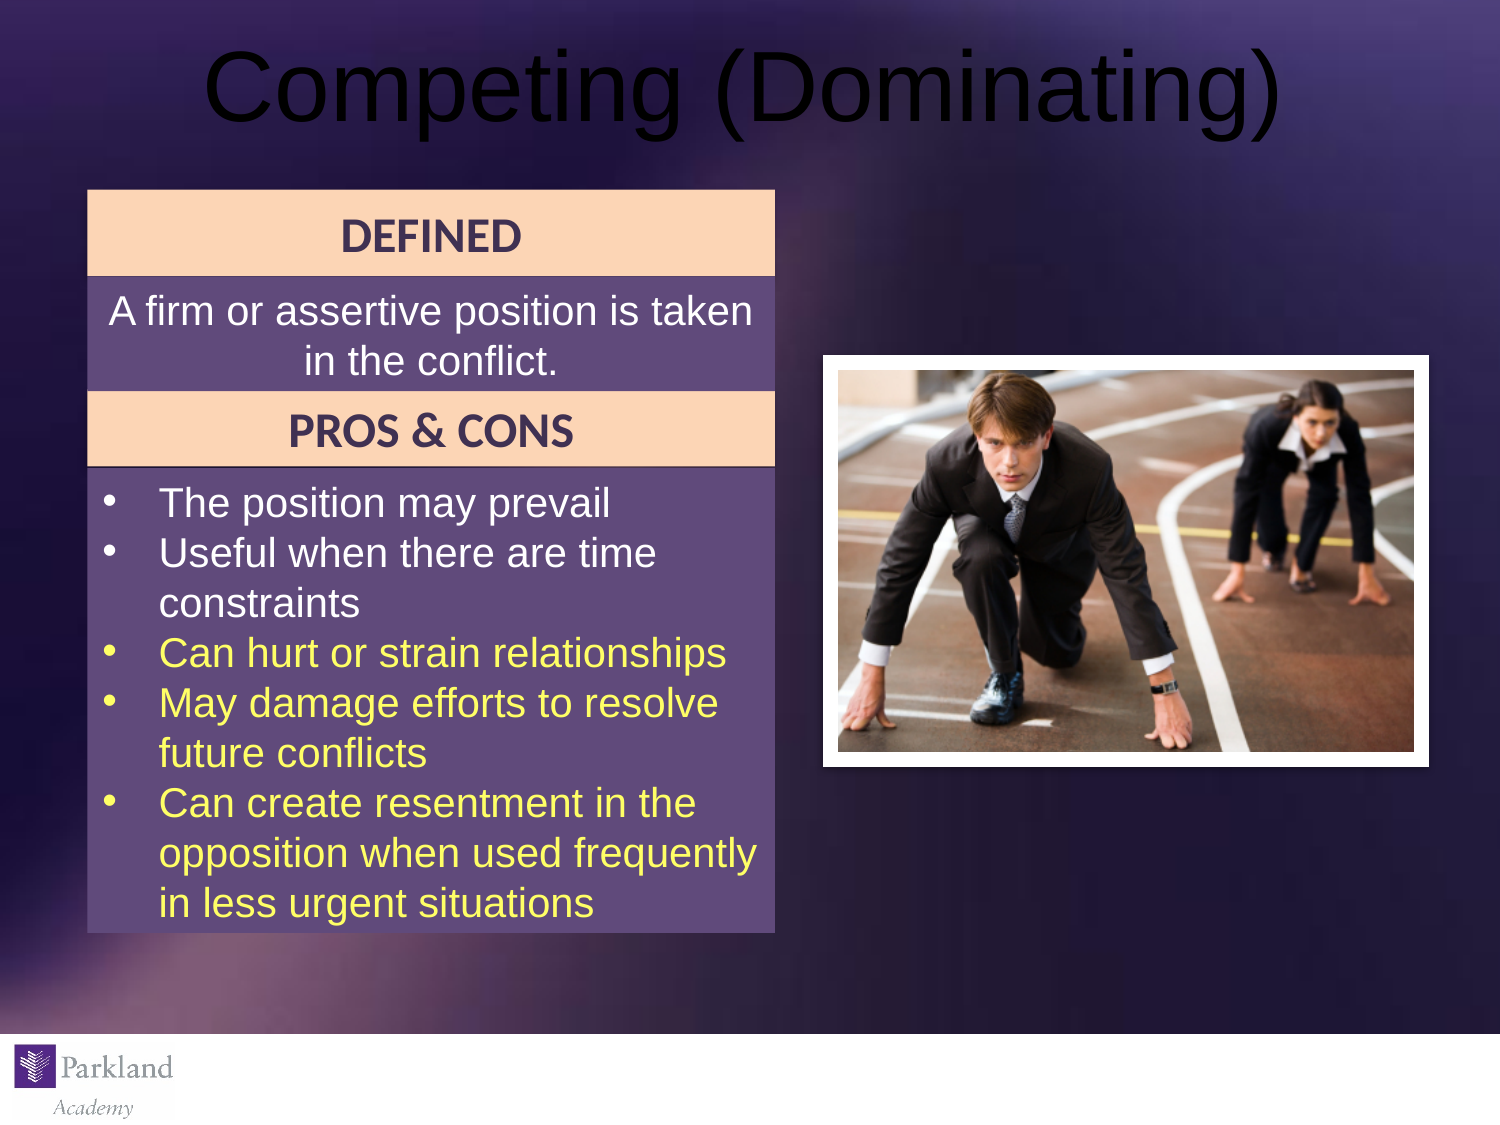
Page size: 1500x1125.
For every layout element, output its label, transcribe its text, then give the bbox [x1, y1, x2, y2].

picture [12, 1042, 175, 1120]
title Competing (Dominating) [112, 0, 1375, 163]
picture [0, 0, 1500, 1034]
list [837, 369, 1415, 753]
text_box A firm or assertive position is taken in the conflict. [87, 276, 775, 392]
text_box PROS & CONS [85, 387, 777, 469]
text_box DEFINED [85, 187, 777, 278]
text_box The position may prevail Useful when there are time constraints Can hurt or strain relationships May damage efforts to resolve future conflicts Can create resentment in the opposition when used frequently in less urgent situations [87, 467, 775, 933]
